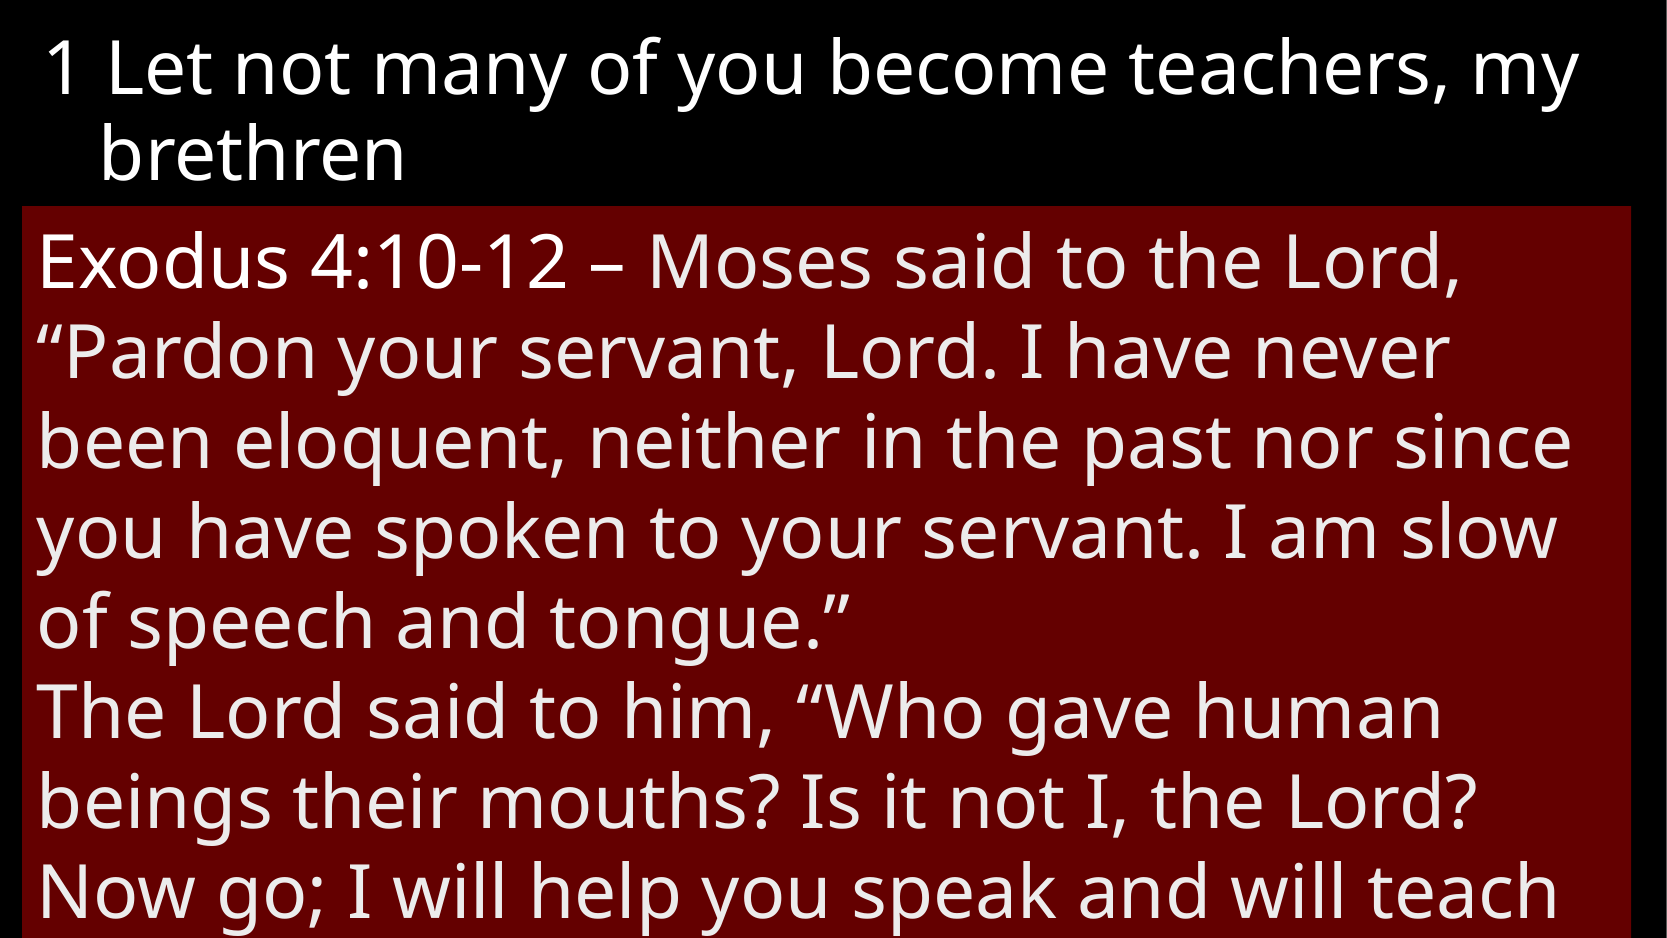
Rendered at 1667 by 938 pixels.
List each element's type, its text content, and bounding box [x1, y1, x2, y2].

list 1 Let not many of you become teachers, my brethren [27, 18, 1640, 813]
title James 3 [1632, 833, 1640, 923]
text_box Exodus 4:10-12 – Moses said to the Lord, “Pardon your servant, Lord. I have never been eloquent, neither in the past nor since you have spoken to your servant. I am slow of speech and tongue.” The Lord said to him, “Who gave human beings their mouths? Is it not I, the Lord? Now go; I will help you speak and will teach you what to say.” [22, 206, 1632, 938]
